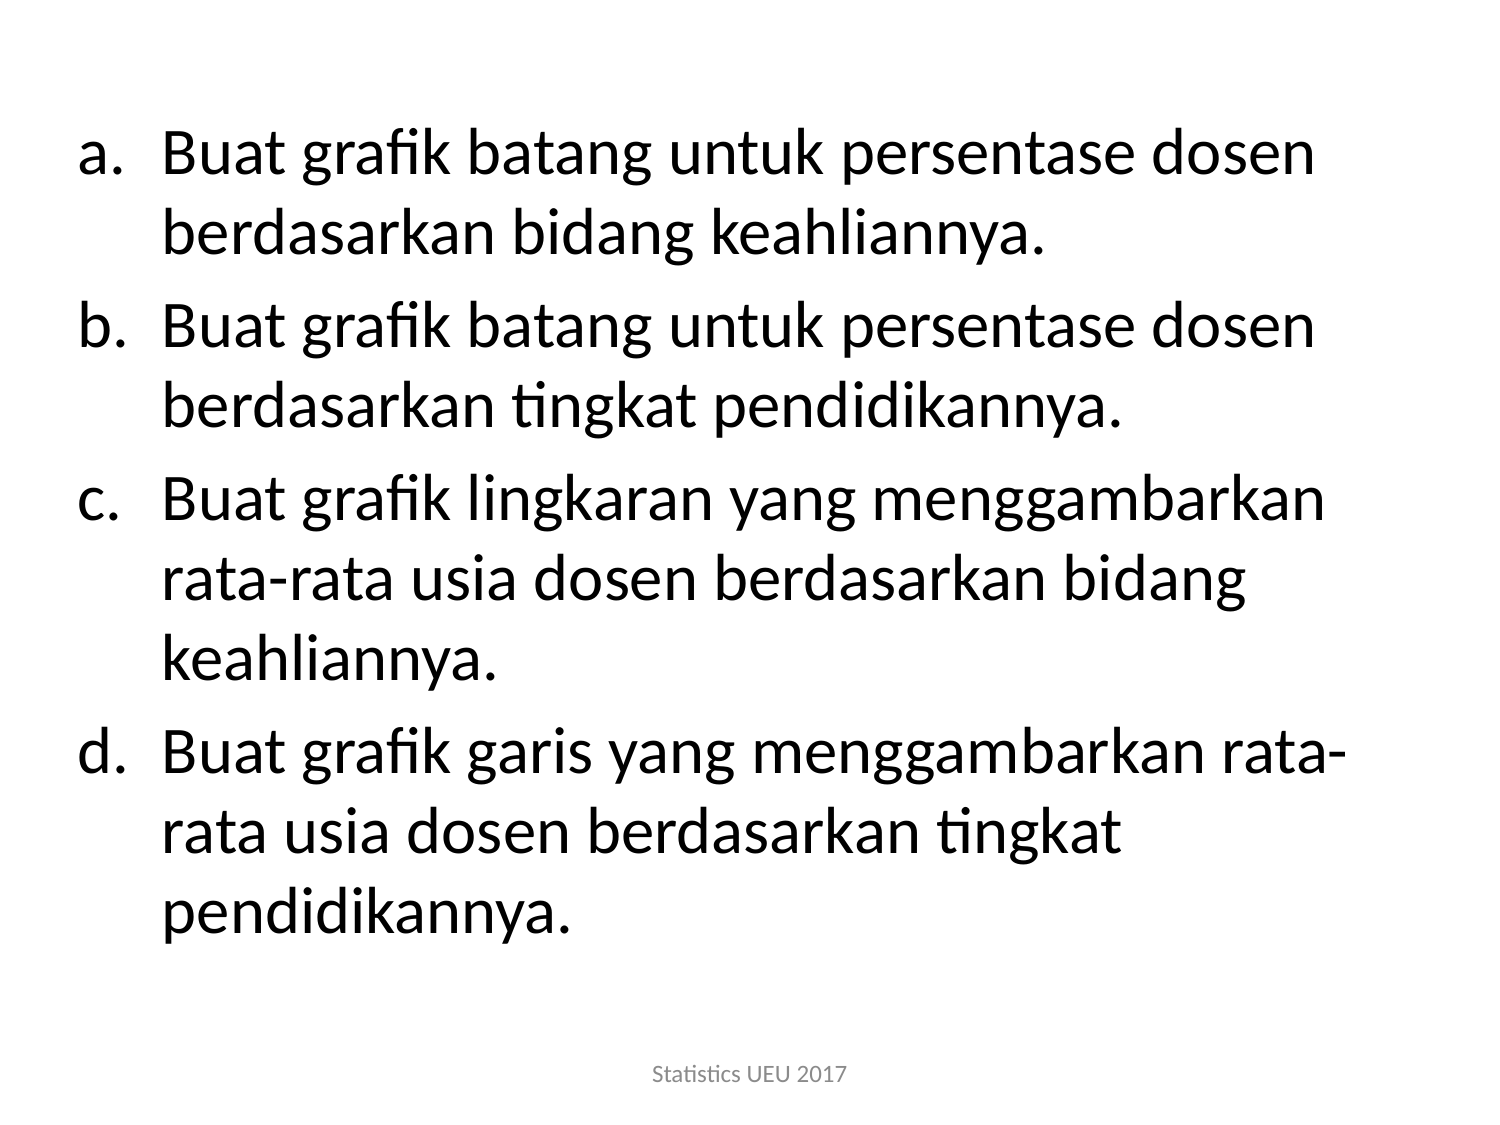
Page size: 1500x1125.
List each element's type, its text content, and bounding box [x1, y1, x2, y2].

footer Statistics UEU 2017 [512, 1042, 988, 1103]
list Buat grafik batang untuk persentase dosen berdasarkan bidang keahliannya. Buat grafik batang untuk persentase dosen berdasarkan tingkat pendidikannya. Buat grafik lingkaran yang menggambarkan rata-rata usia dosen berdasarkan bidang keahliannya. Buat grafik garis yang menggambarkan rata-rata usia dosen berdasarkan tingkat pendidikannya. [62, 99, 1413, 1051]
